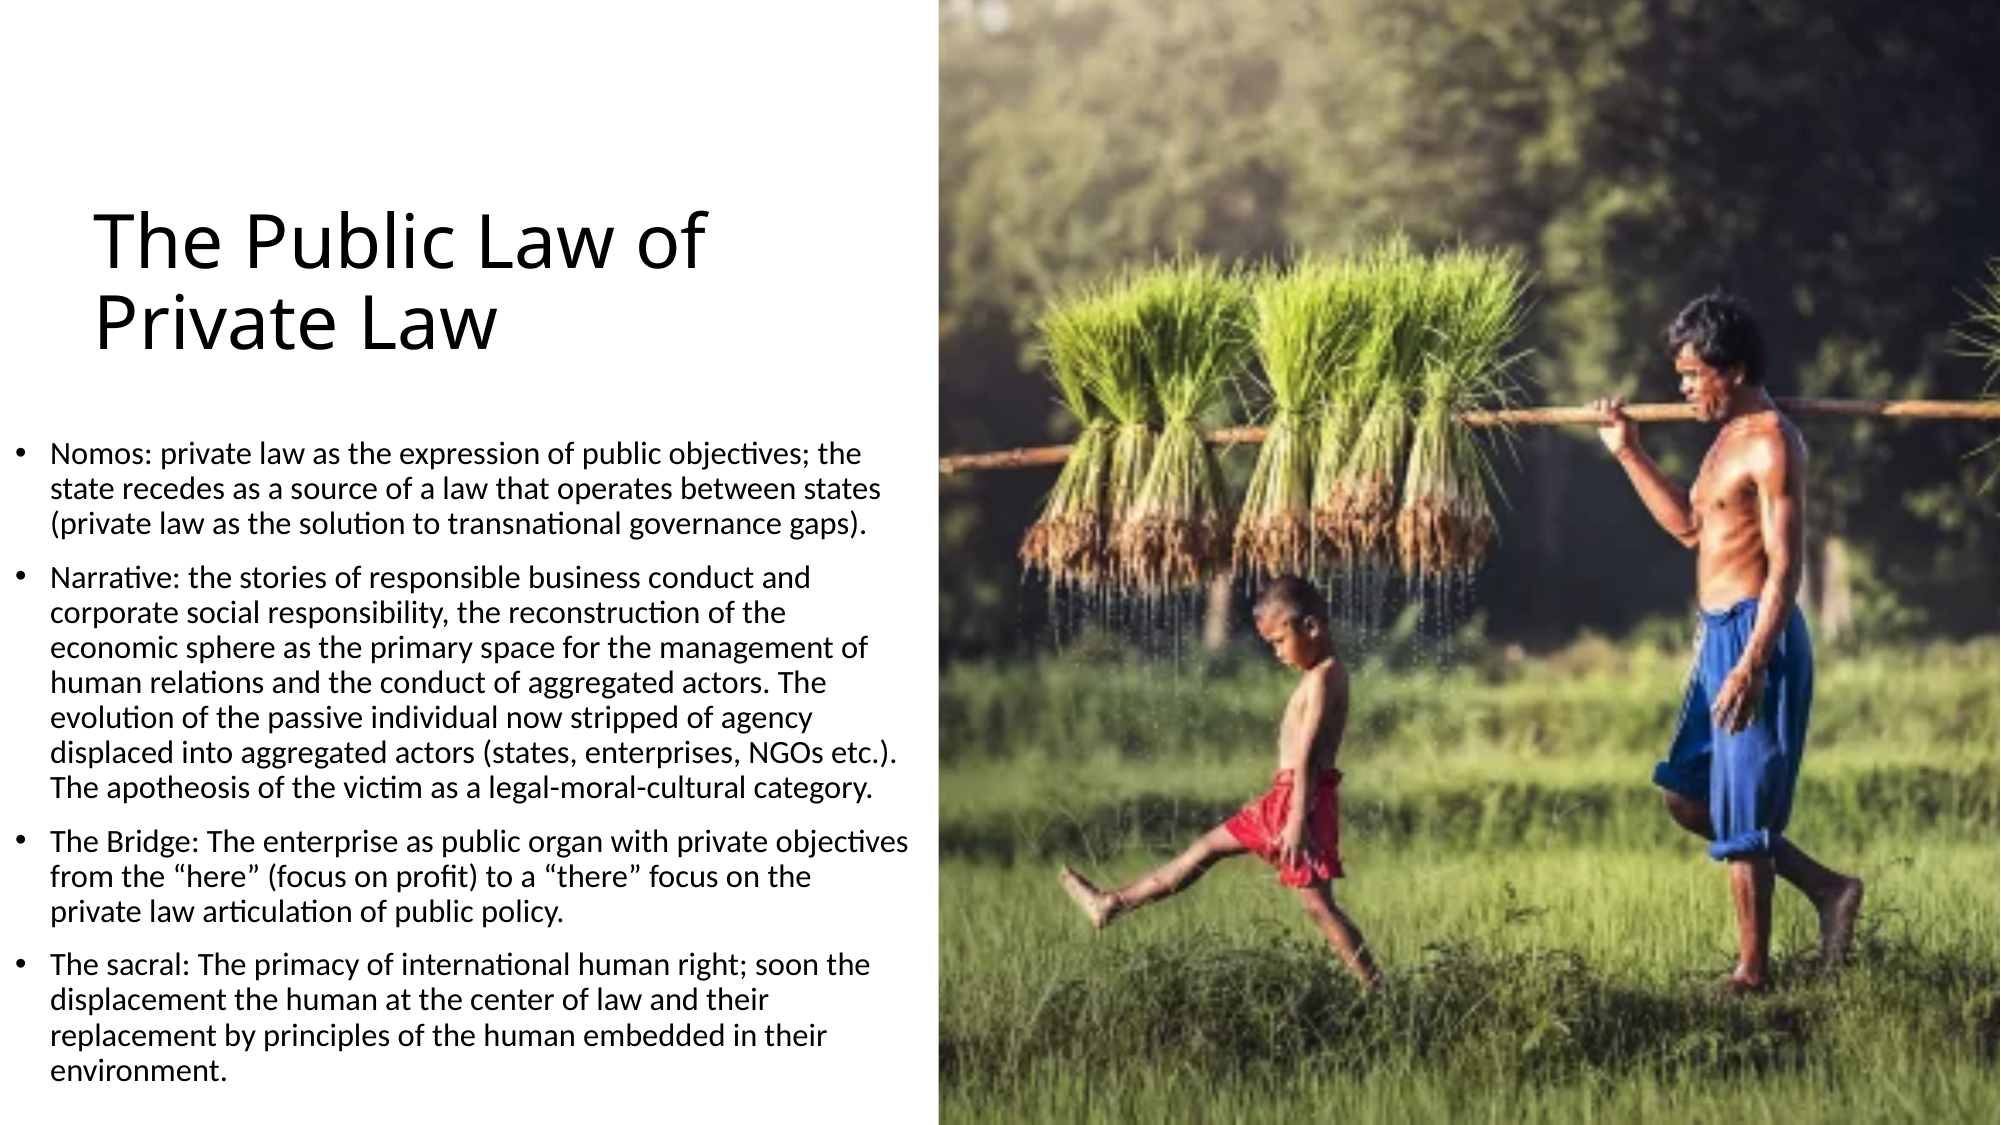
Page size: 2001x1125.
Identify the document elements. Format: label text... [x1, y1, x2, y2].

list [938, 0, 2000, 1125]
list Nomos: private law as the expression of public objectives; the state recedes as a source of a law that operates between states (private law as the solution to transnational governance gaps). Narrative: the stories of responsible business conduct and corporate social responsibility, the reconstruction of the economic sphere as the primary space for the management of human relations and the conduct of aggregated actors. The evolution of the passive individual now stripped of agency displaced into aggregated actors (states, enterprises, NGOs etc.). The apotheosis of the victim as a legal-moral-cultural category. The Bridge: The enterprise as public organ with private objectives from the “here” (focus on profit) to a “there” focus on the private law articulation of public policy. The sacral: The primacy of international human right; soon the displacement the human at the center of law and their replacement by principles of the human embedded in their environment. [0, 428, 927, 1125]
title The Public Law of Private Law [78, 53, 927, 373]
